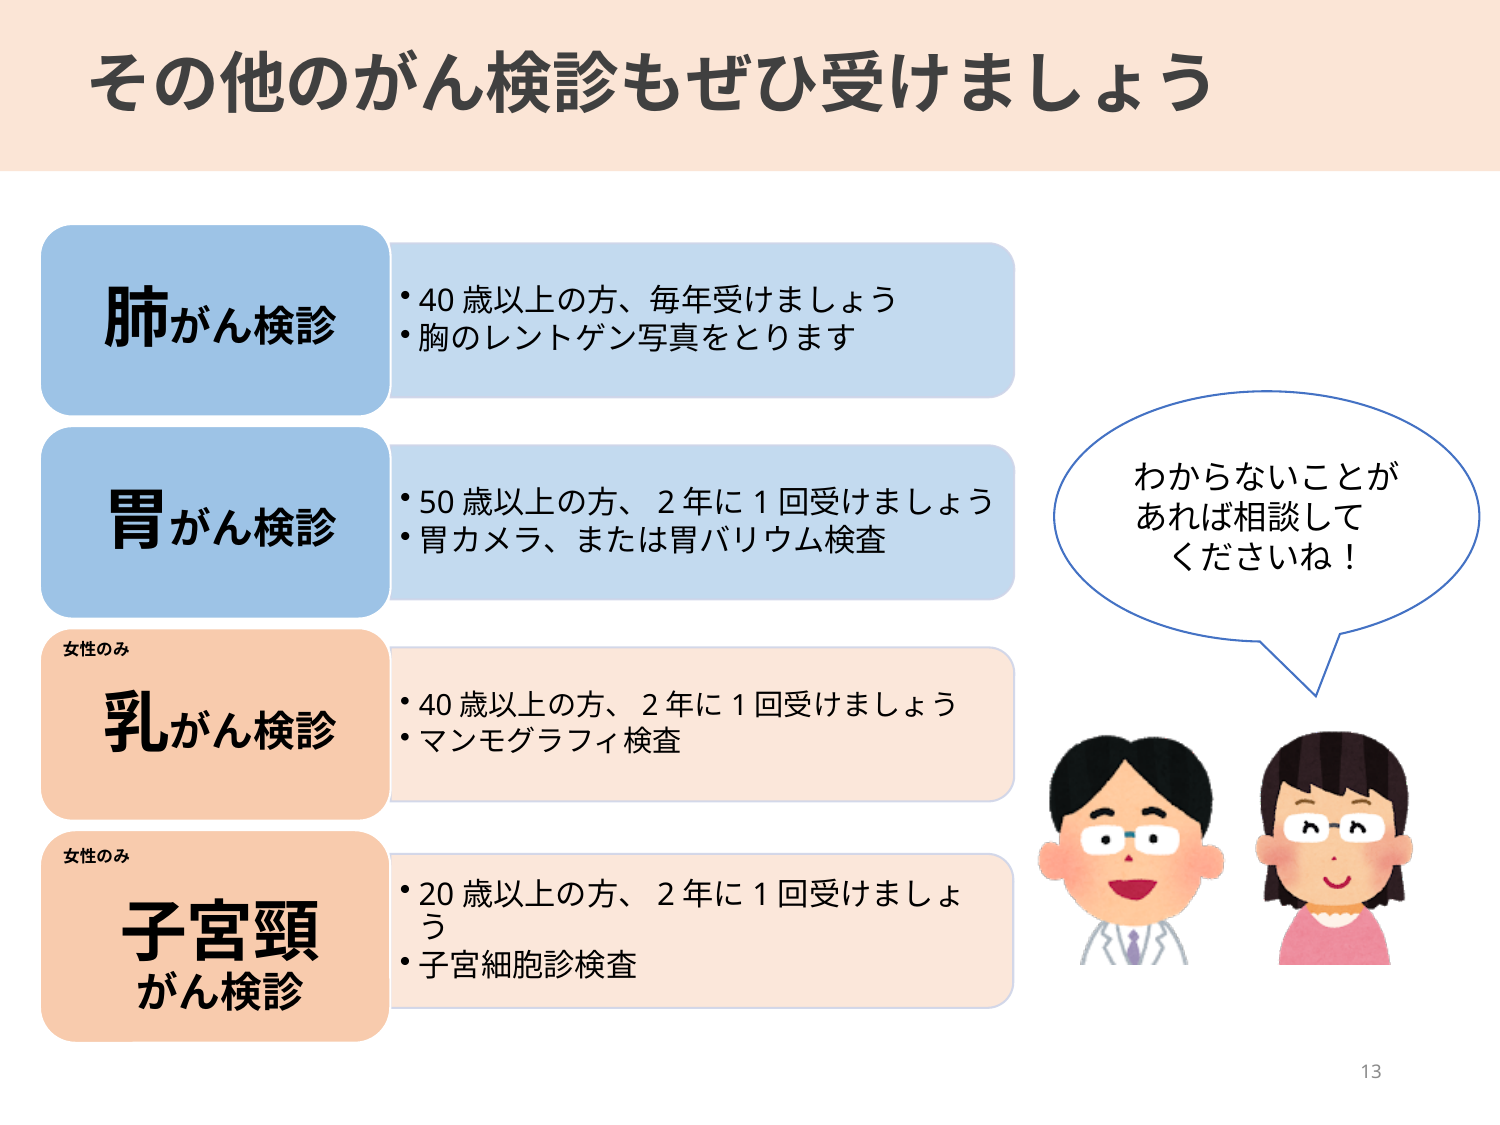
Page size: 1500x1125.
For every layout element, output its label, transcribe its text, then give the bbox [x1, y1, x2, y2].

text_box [39, 223, 1015, 1044]
title その他のがん検診もぜひ受けましょう [70, 29, 1365, 142]
text_box わからないことがあれば相談して くださいね！ [1053, 390, 1481, 699]
slide_number 13 [1059, 1042, 1397, 1103]
picture [1014, 729, 1455, 965]
